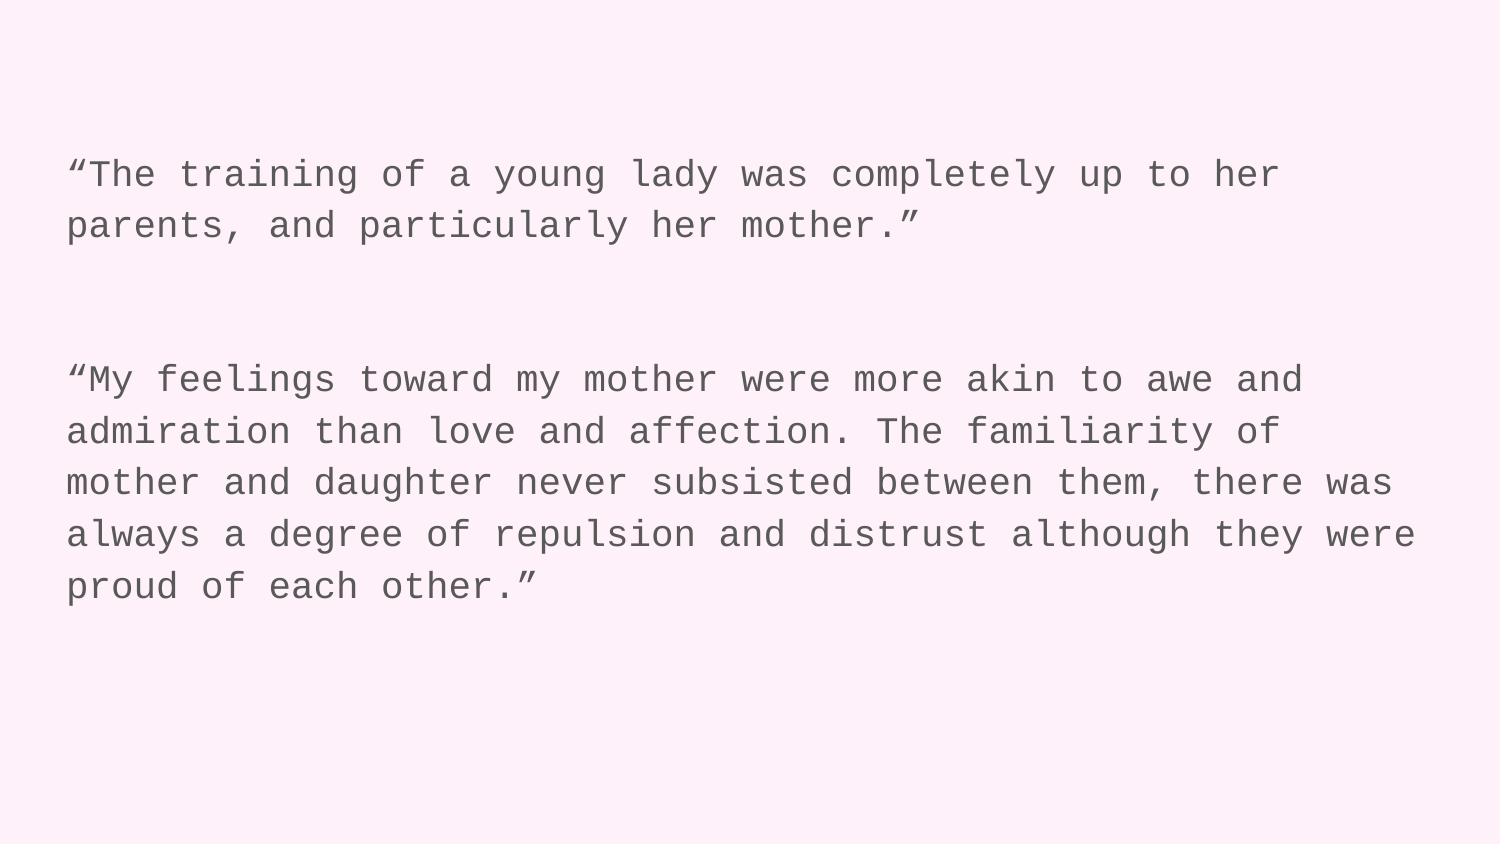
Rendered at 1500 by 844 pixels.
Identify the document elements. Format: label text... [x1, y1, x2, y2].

list “The training of a young lady was completely up to her parents, and particularly her mother.” “My feelings toward my mother were more akin to awe and admiration than love and affection. The familiarity of mother and daughter never subsisted between them, there was always a degree of repulsion and distrust although they were proud of each other.” [51, 127, 1449, 750]
